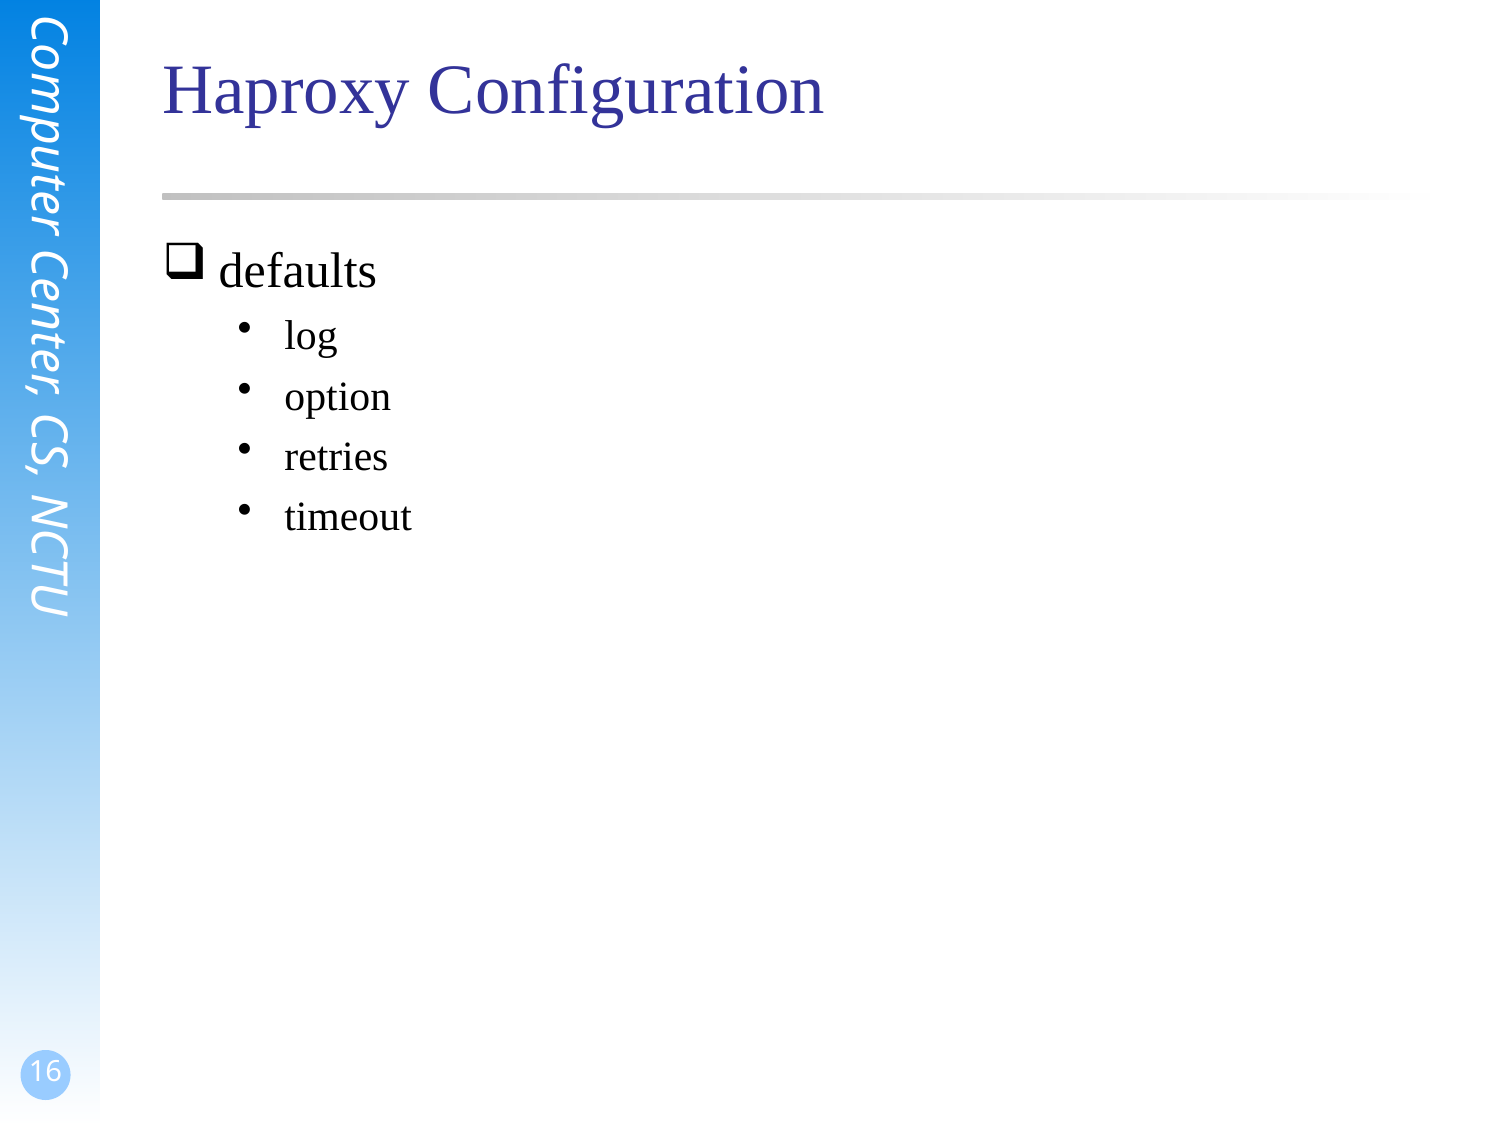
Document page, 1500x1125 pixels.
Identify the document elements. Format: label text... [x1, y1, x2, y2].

list defaults log option retries timeout [162, 237, 1438, 1000]
title Haproxy Configuration [162, 42, 1438, 231]
